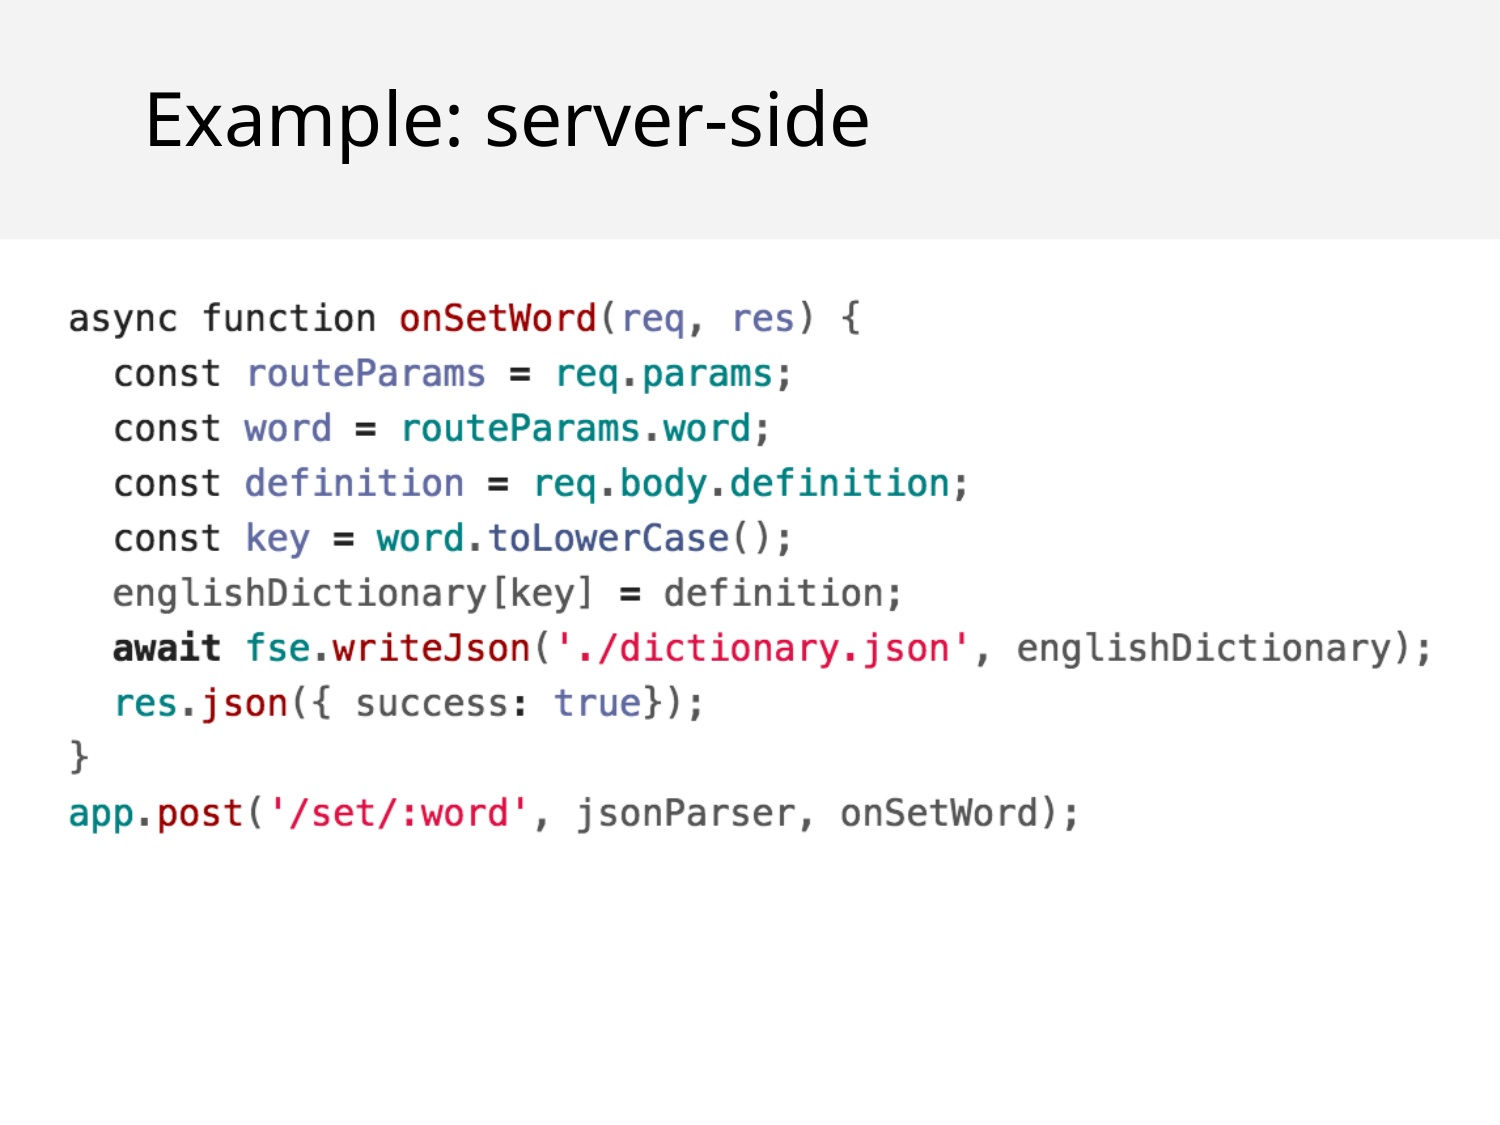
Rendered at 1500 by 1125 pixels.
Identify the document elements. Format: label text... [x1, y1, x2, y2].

picture [42, 283, 1458, 873]
text_box Example: server-side [128, 56, 1372, 183]
